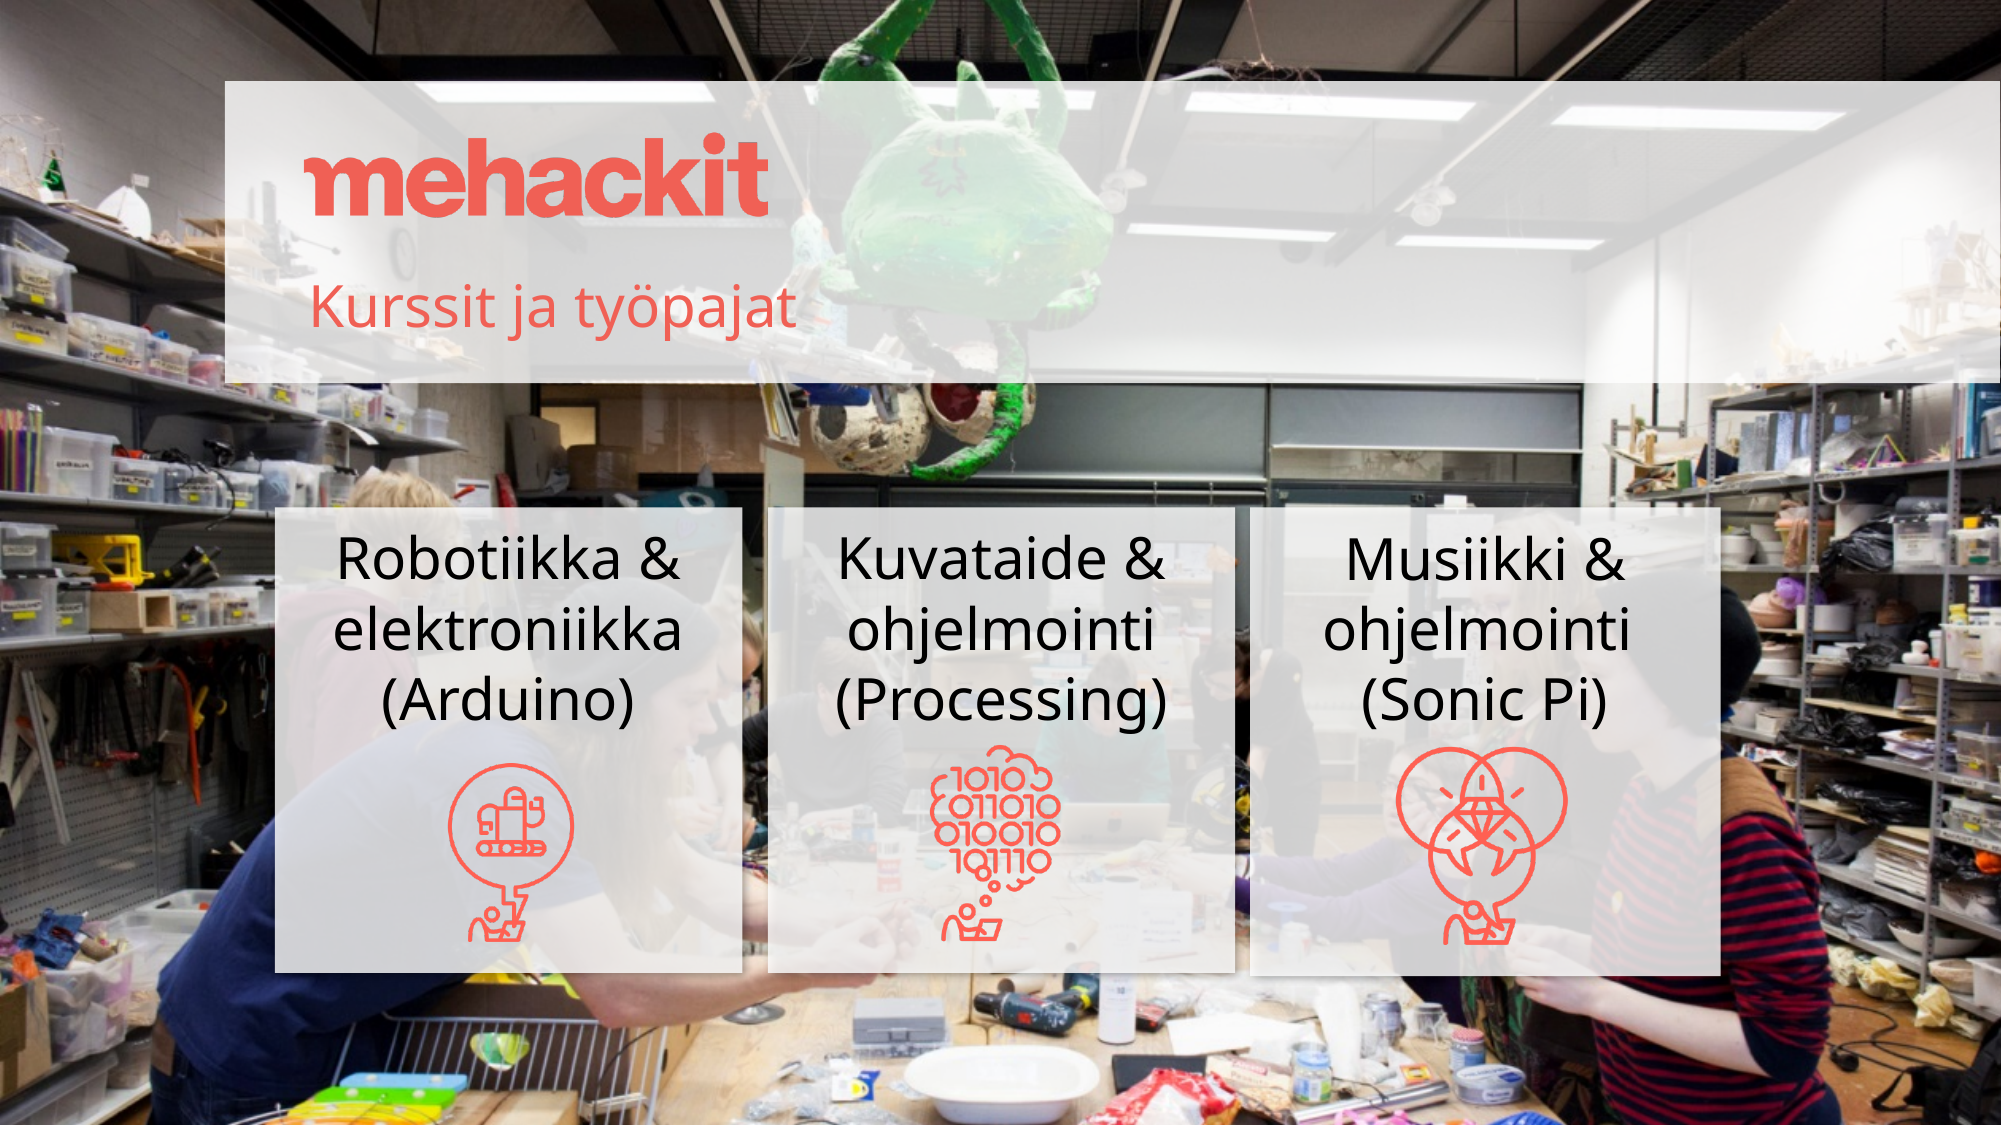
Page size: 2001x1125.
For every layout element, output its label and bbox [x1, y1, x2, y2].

text_box [303, 129, 1419, 345]
picture [0, 0, 2001, 1125]
text_box [274, 507, 743, 973]
text_box [767, 507, 1236, 973]
text_box [1249, 507, 1721, 977]
